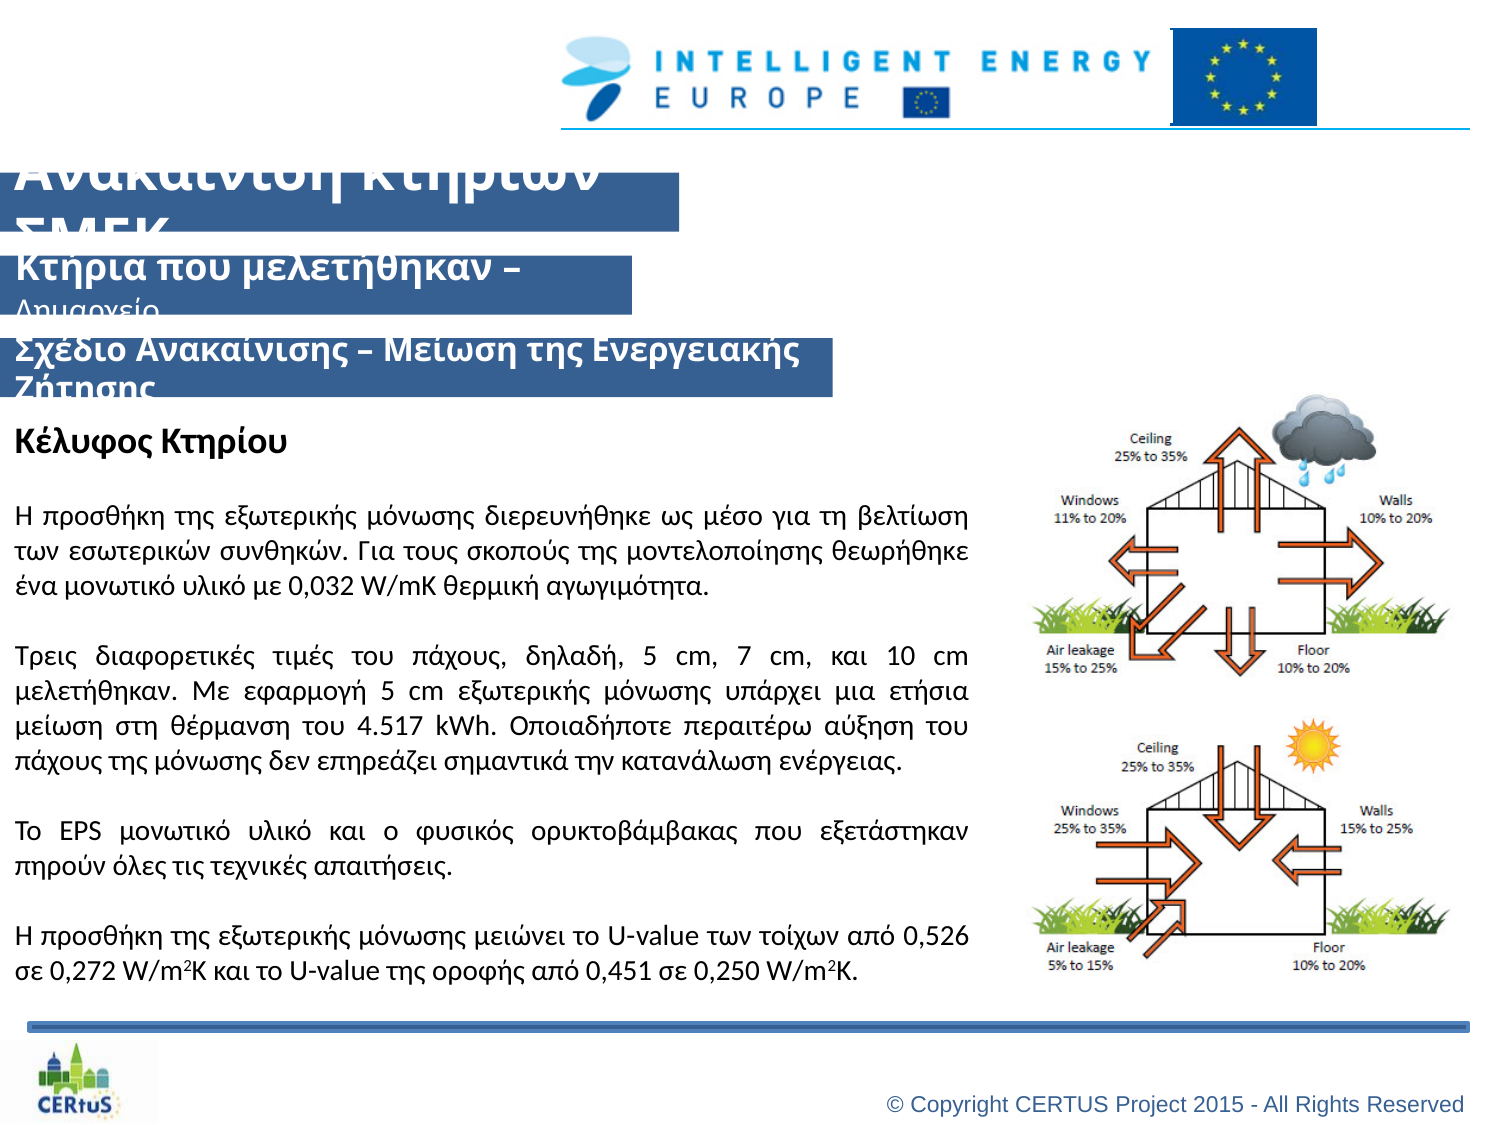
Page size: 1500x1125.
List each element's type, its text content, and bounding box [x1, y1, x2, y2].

text_box Κέλυφος Κτηρίου Η προσθήκη της εξωτερικής μόνωσης διερευνήθηκε ως μέσο για τη βελτίωση των εσωτερικών συνθηκών. Για τους σκοπούς της μοντελοποίησης θεωρήθηκε ένα μονωτικό υλικό με 0,032 W/mK θερμική αγωγιμότητα. Τρεις διαφορετικές τιμές του πάχους, δηλαδή, 5 cm, 7 cm, και 10 cm μελετήθηκαν. Με εφαρμογή 5 cm εξωτερικής μόνωσης υπάρχει μια ετήσια μείωση στη θέρμανση του 4.517 kWh. Οποιαδήποτε περαιτέρω αύξηση του πάχους της μόνωσης δεν επηρεάζει σημαντικά την κατανάλωση ενέργειας. Το EPS μονωτικό υλικό και ο φυσικός ορυκτοβάμβακας που εξετάστηκαν πηρούν όλες τις τεχνικές απαιτήσεις. Η προσθήκη της εξωτερικής μόνωσης μειώνει το U-value των τοίχων από 0,526 σε 0,272 W/m2K και το U-value της οροφής από 0,451 σε 0,250 W/m2K. [0, 408, 985, 994]
text_box Σχέδιο Ανακαίνισης – Μείωση της Ενεργειακής Ζήτησης [0, 336, 835, 399]
picture [560, 28, 1318, 126]
text_box Ανακαίνιση κτηρίων ΣΜΕΚ [0, 171, 681, 234]
text_box © Copyright CERTUS Project 2015 - All Rights Reserved [844, 1082, 1480, 1125]
text_box Κτήρια που μελετήθηκαν – Δημαρχείο [0, 253, 634, 317]
picture [0, 1040, 159, 1124]
text_box [27, 1021, 1470, 1033]
picture [995, 385, 1469, 982]
